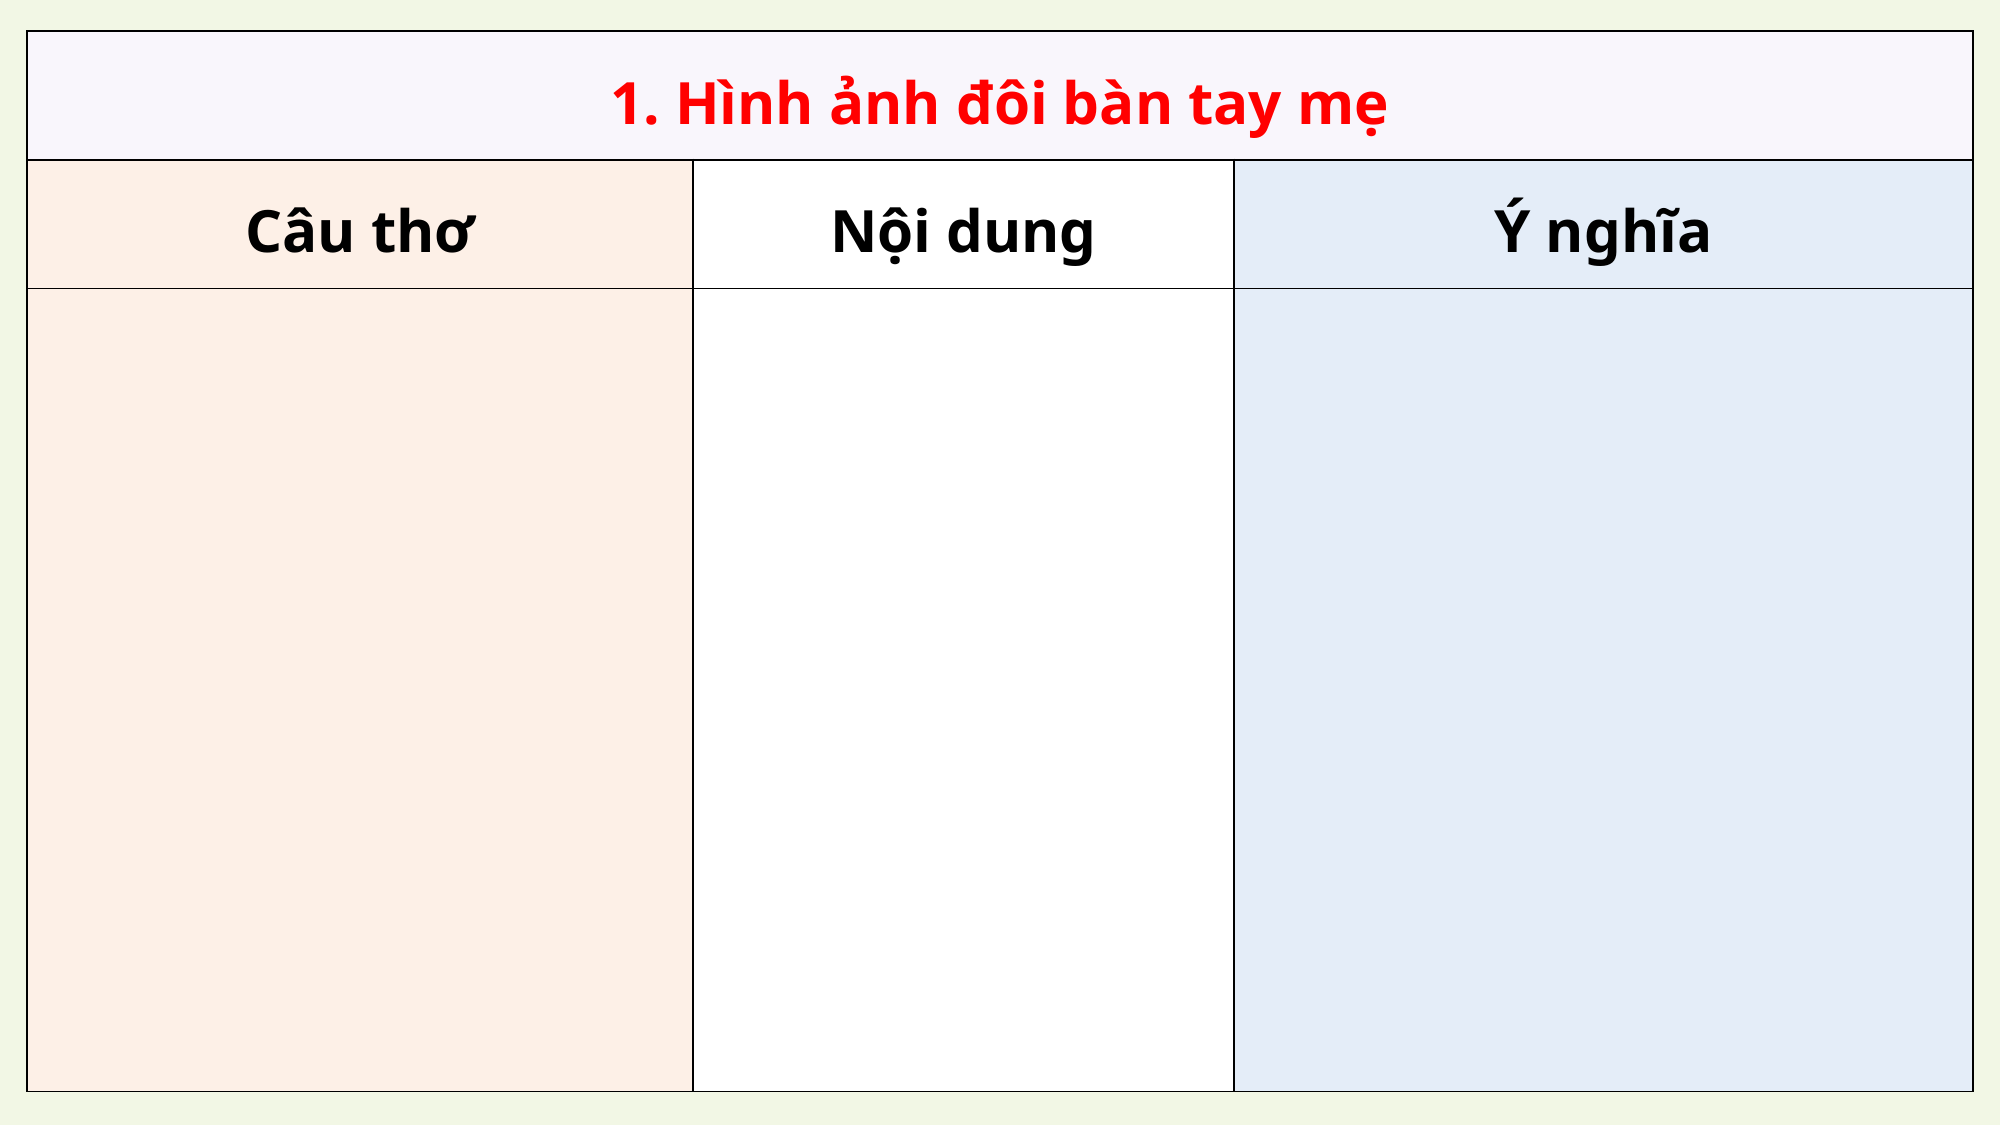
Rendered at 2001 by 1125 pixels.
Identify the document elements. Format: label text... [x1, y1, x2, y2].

table_cell Ý nghĩa [1235, 161, 1972, 288]
table_cell [1235, 289, 1972, 1091]
table_cell [694, 289, 1233, 1091]
table_header 1. Hình ảnh đôi bàn tay mẹ [28, 32, 1972, 159]
table_cell Câu thơ [28, 161, 692, 288]
table_cell Nội dung [694, 161, 1233, 288]
table_cell [28, 289, 692, 1091]
